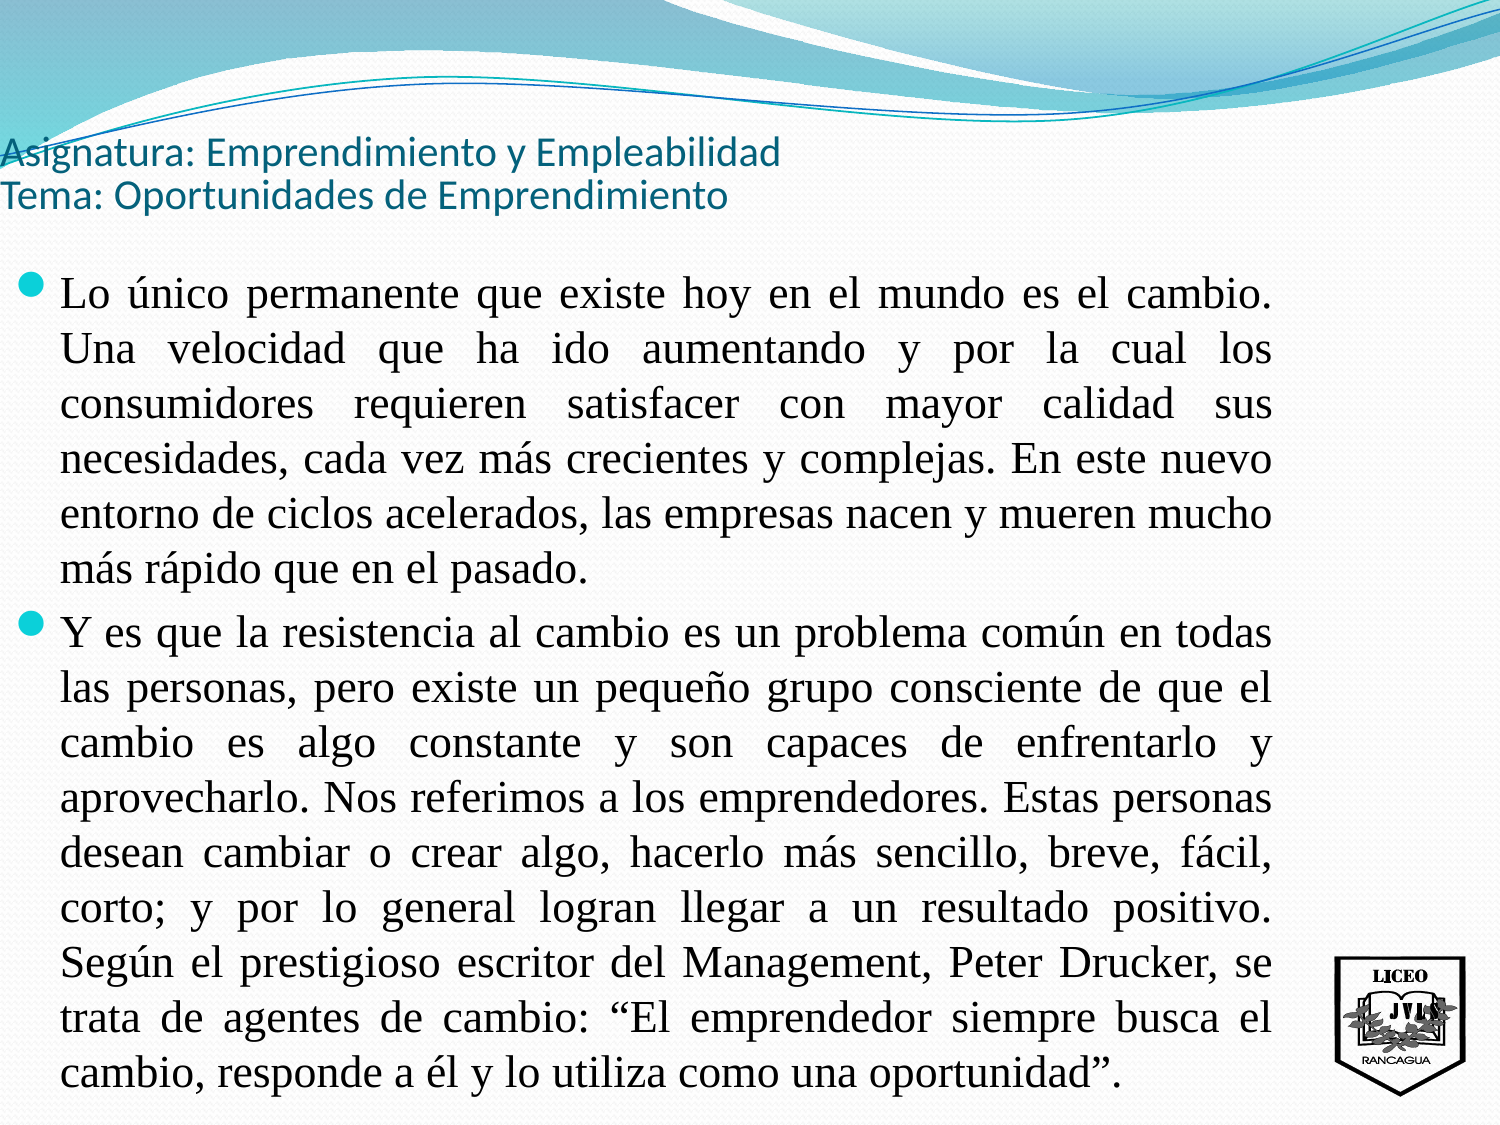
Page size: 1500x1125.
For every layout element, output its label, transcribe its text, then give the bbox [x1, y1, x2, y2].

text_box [1328, 951, 1472, 1101]
subtitle Lo único permanente que existe hoy en el mundo es el cambio. Una velocidad que ha ido aumentando y por la cual los consumidores requieren satisfacer con mayor calidad sus necesidades, cada vez más crecientes y complejas. En este nuevo entorno de ciclos acelerados, las empresas nacen y mueren mucho más rápido que en el pasado. Y es que la resistencia al cambio es un problema común en todas las personas, pero existe un pequeño grupo consciente de que el cambio es algo constante y son capaces de enfrentarlo y aprovecharlo. Nos referimos a los emprendedores. Estas personas desean cambiar o crear algo, hacerlo más sencillo, breve, fácil, corto; y por lo general logran llegar a un resultado positivo. Según el prestigioso escritor del Management, Peter Drucker, se trata de agentes de cambio: “El emprendedor siempre busca el cambio, responde a él y lo utiliza como una oportunidad”. [0, 255, 1289, 1071]
title Asignatura: Emprendimiento y Empleabilidad Tema: Oportunidades de Emprendimiento [0, 125, 1288, 220]
